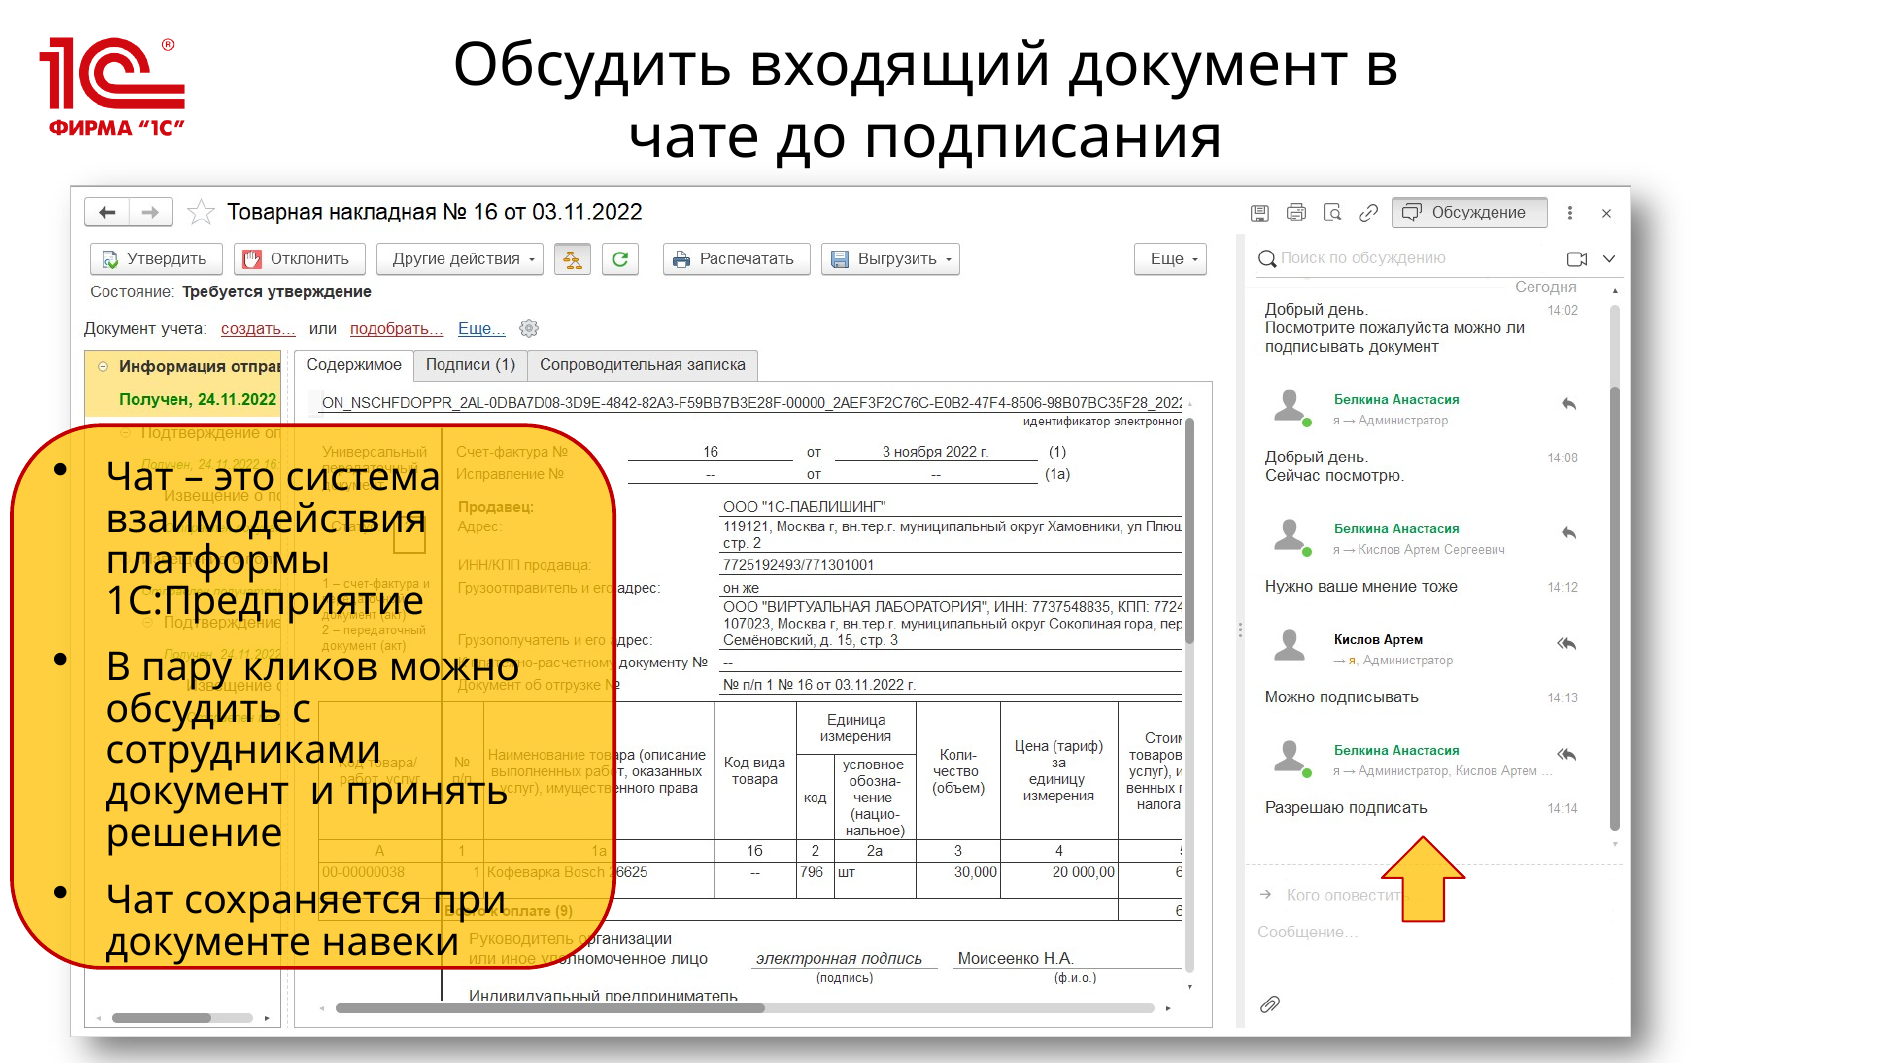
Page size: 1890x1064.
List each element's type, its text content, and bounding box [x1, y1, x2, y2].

picture [39, 37, 185, 136]
title Обсудить входящий документ в чате до подписания [392, 22, 1458, 151]
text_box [1380, 835, 1467, 923]
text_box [9, 152, 1695, 1064]
